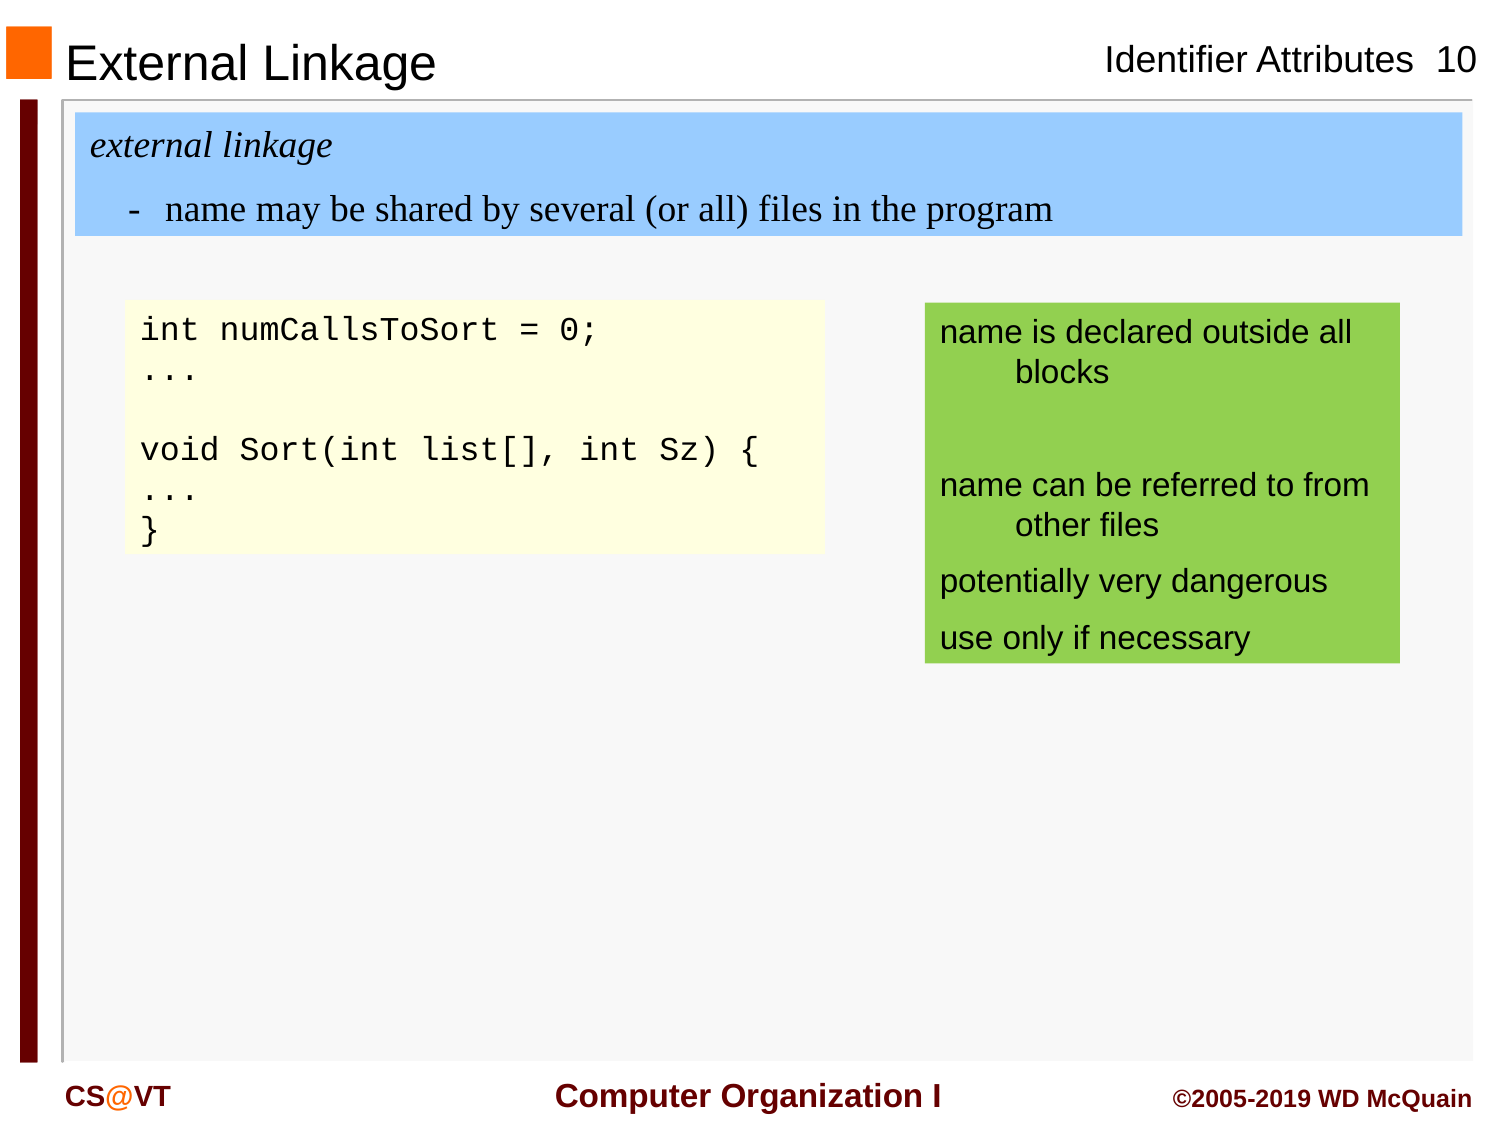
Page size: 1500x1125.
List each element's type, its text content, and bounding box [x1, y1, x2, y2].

text_box name is declared outside all blocks name can be referred to from other files potentially very dangerous use only if necessary [924, 302, 1400, 664]
title External Linkage [50, 31, 1000, 88]
text_box int numCallsToSort = 0; ... void Sort(int list[], int Sz) { ... } [125, 299, 825, 555]
text_box external linkage - name may be shared by several (or all) files in the program [75, 112, 1463, 236]
